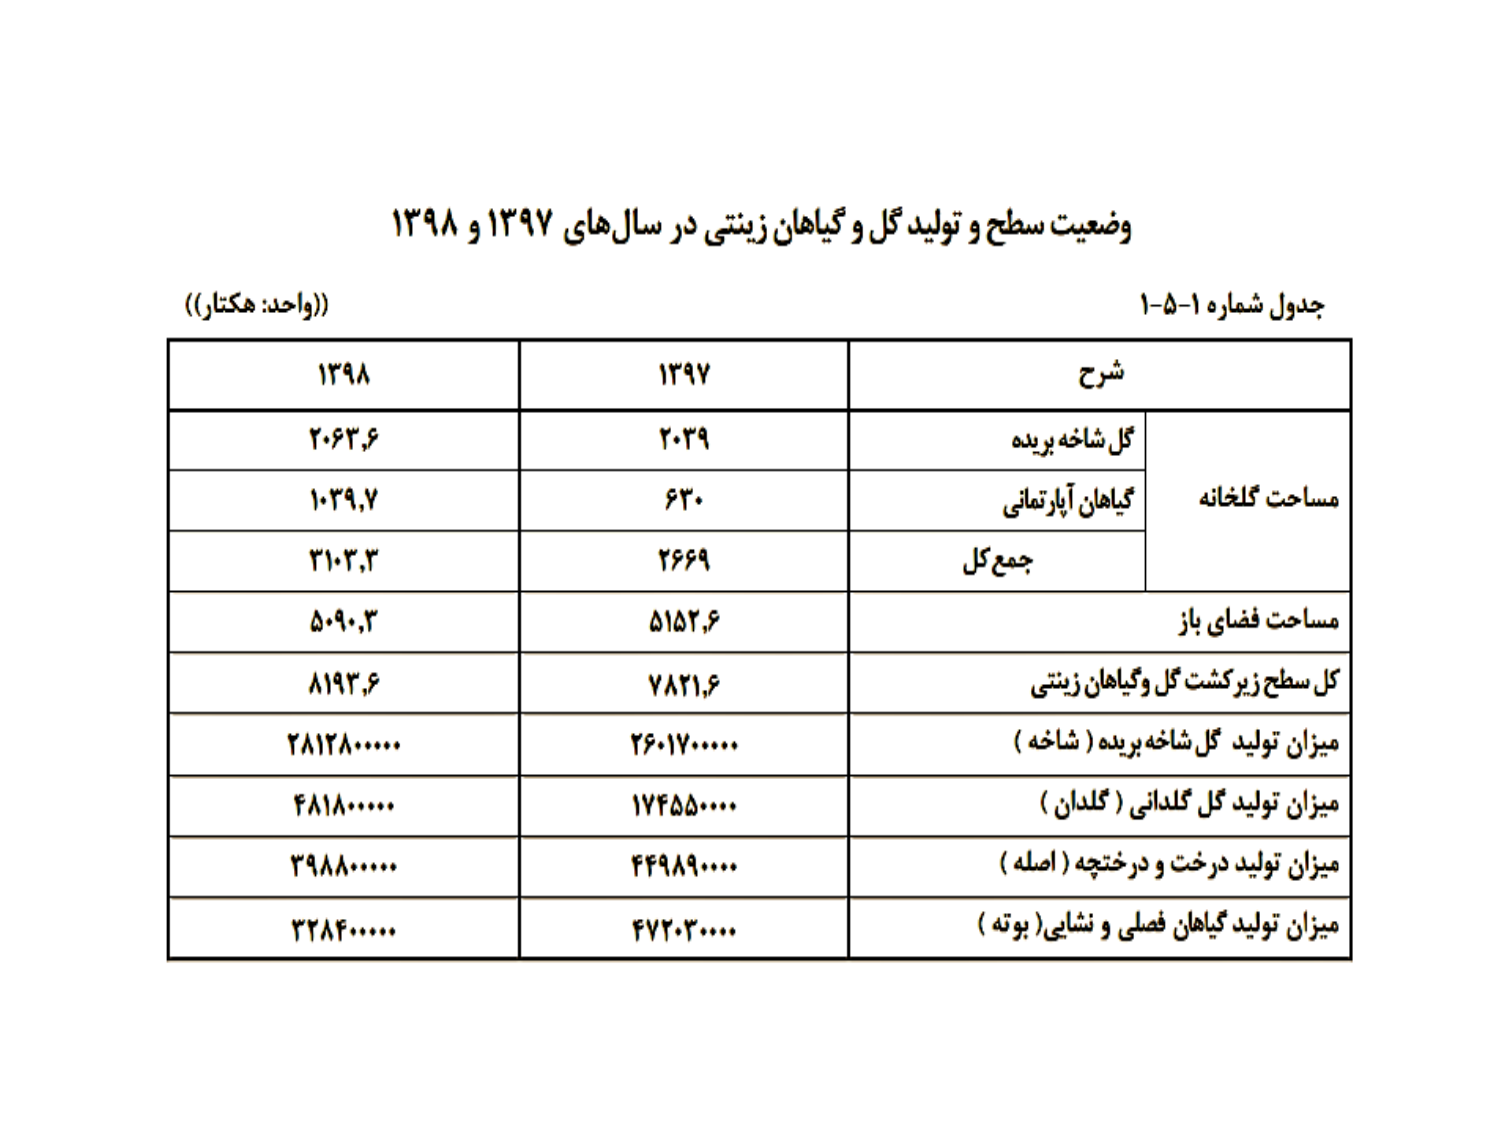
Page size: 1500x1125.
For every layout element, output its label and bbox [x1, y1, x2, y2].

picture [41, 77, 1471, 1059]
